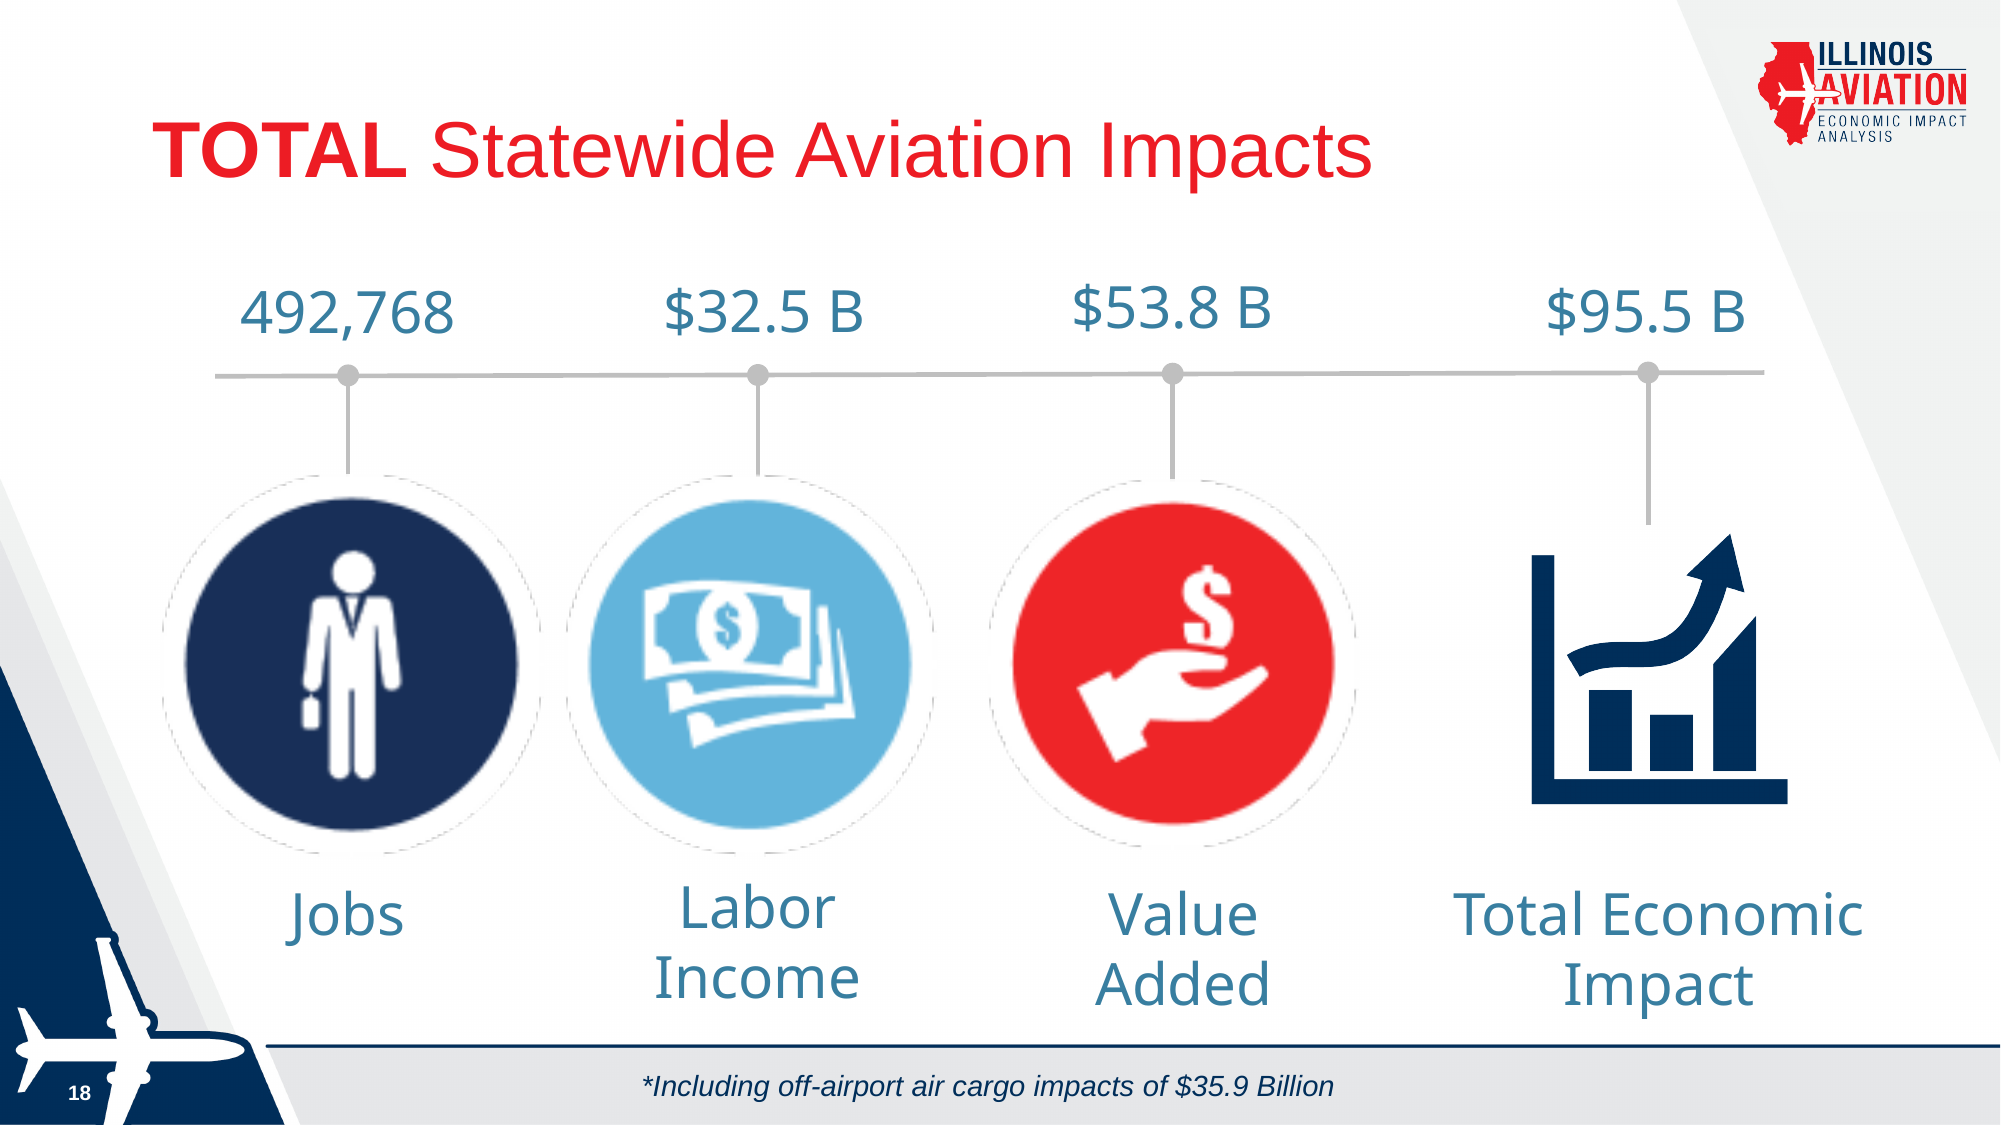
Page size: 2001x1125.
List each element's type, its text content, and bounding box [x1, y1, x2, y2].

text_box Value Added [1031, 869, 1336, 1025]
text_box Jobs [196, 869, 500, 955]
title TOTAL Statewide Aviation Impacts [137, 59, 1655, 245]
text_box [1160, 361, 1185, 372]
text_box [215, 372, 757, 377]
text_box [1161, 377, 1172, 386]
text_box Total Economic Impact [1393, 869, 1925, 1025]
text_box 492,768 [196, 268, 500, 353]
text_box [349, 377, 360, 388]
text_box [336, 377, 348, 388]
text_box [1636, 360, 1661, 372]
picture [0, 0, 2001, 1125]
text_box [336, 363, 360, 372]
text_box $53.8 B [1006, 263, 1339, 348]
text_box $95.5 B [1502, 266, 1790, 352]
text_box [746, 362, 770, 372]
slide_number 18 [0, 1060, 107, 1125]
text_box [1173, 377, 1185, 386]
text_box [1649, 377, 1660, 385]
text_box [1173, 372, 1648, 377]
text_box *Including off-airport air cargo impacts of $35.9 Billion [523, 1059, 1454, 1110]
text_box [759, 372, 1172, 377]
text_box [746, 377, 757, 387]
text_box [1649, 372, 1765, 377]
text_box Labor Income [606, 863, 910, 1018]
text_box [1637, 377, 1648, 385]
text_box $32.5 B [618, 266, 910, 352]
text_box [759, 377, 770, 387]
